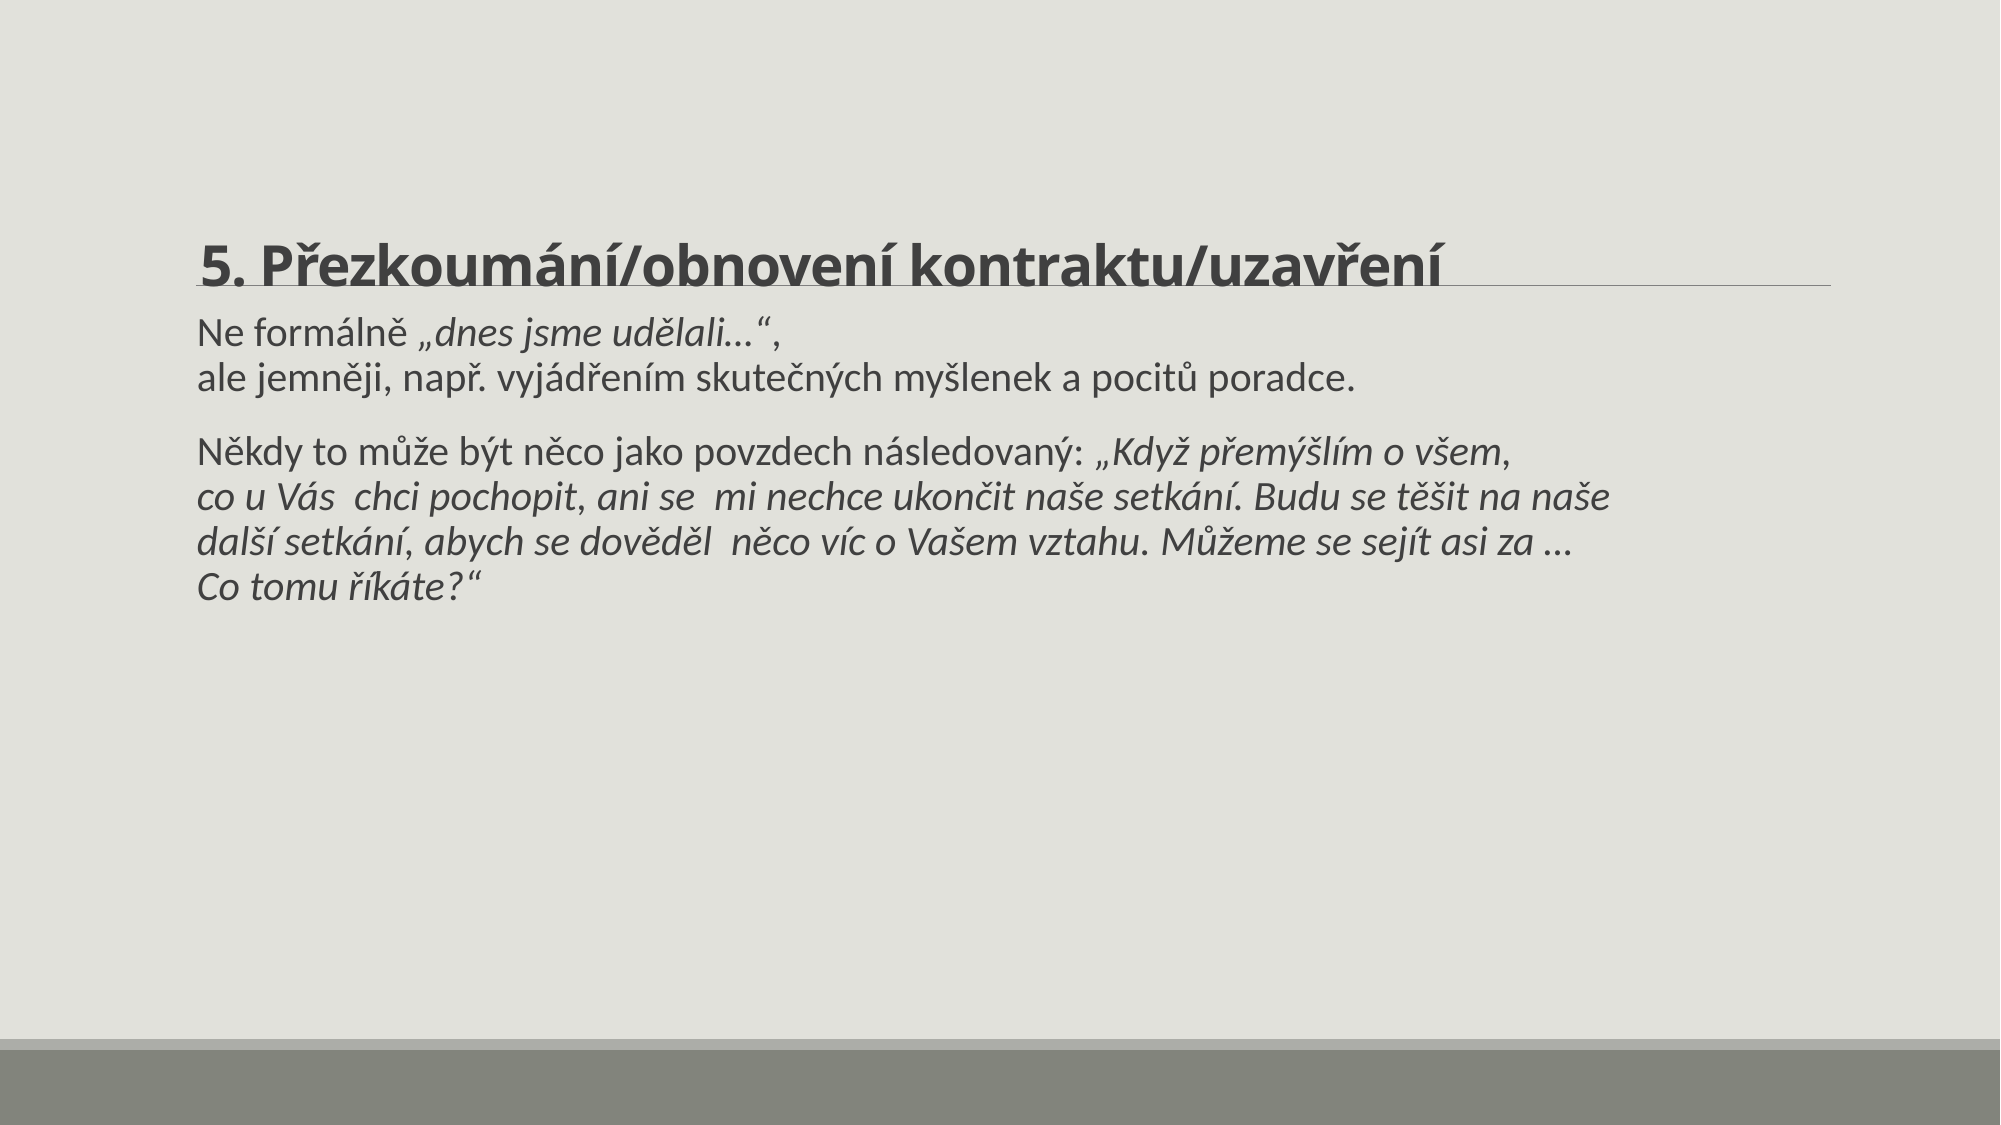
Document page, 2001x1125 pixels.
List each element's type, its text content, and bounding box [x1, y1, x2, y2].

title 5. Přezkoumání/obnovení kontraktu/uzavření [184, 196, 1535, 374]
list Ne formálně „dnes jsme udělali…“, ale jemněji, např. vyjádřením skutečných myšlenek a pocitů poradce. Někdy to může být něco jako povzdech následovaný: „Když přemýšlím o všem, co u Vás chci pochopit, ani se mi nechce ukončit naše setkání. Budu se těšit na naše další setkání, abych se dověděl něco víc o Vašem vztahu. Můžeme se sejít asi za … Co tomu říkáte?“ [196, 302, 1675, 1006]
